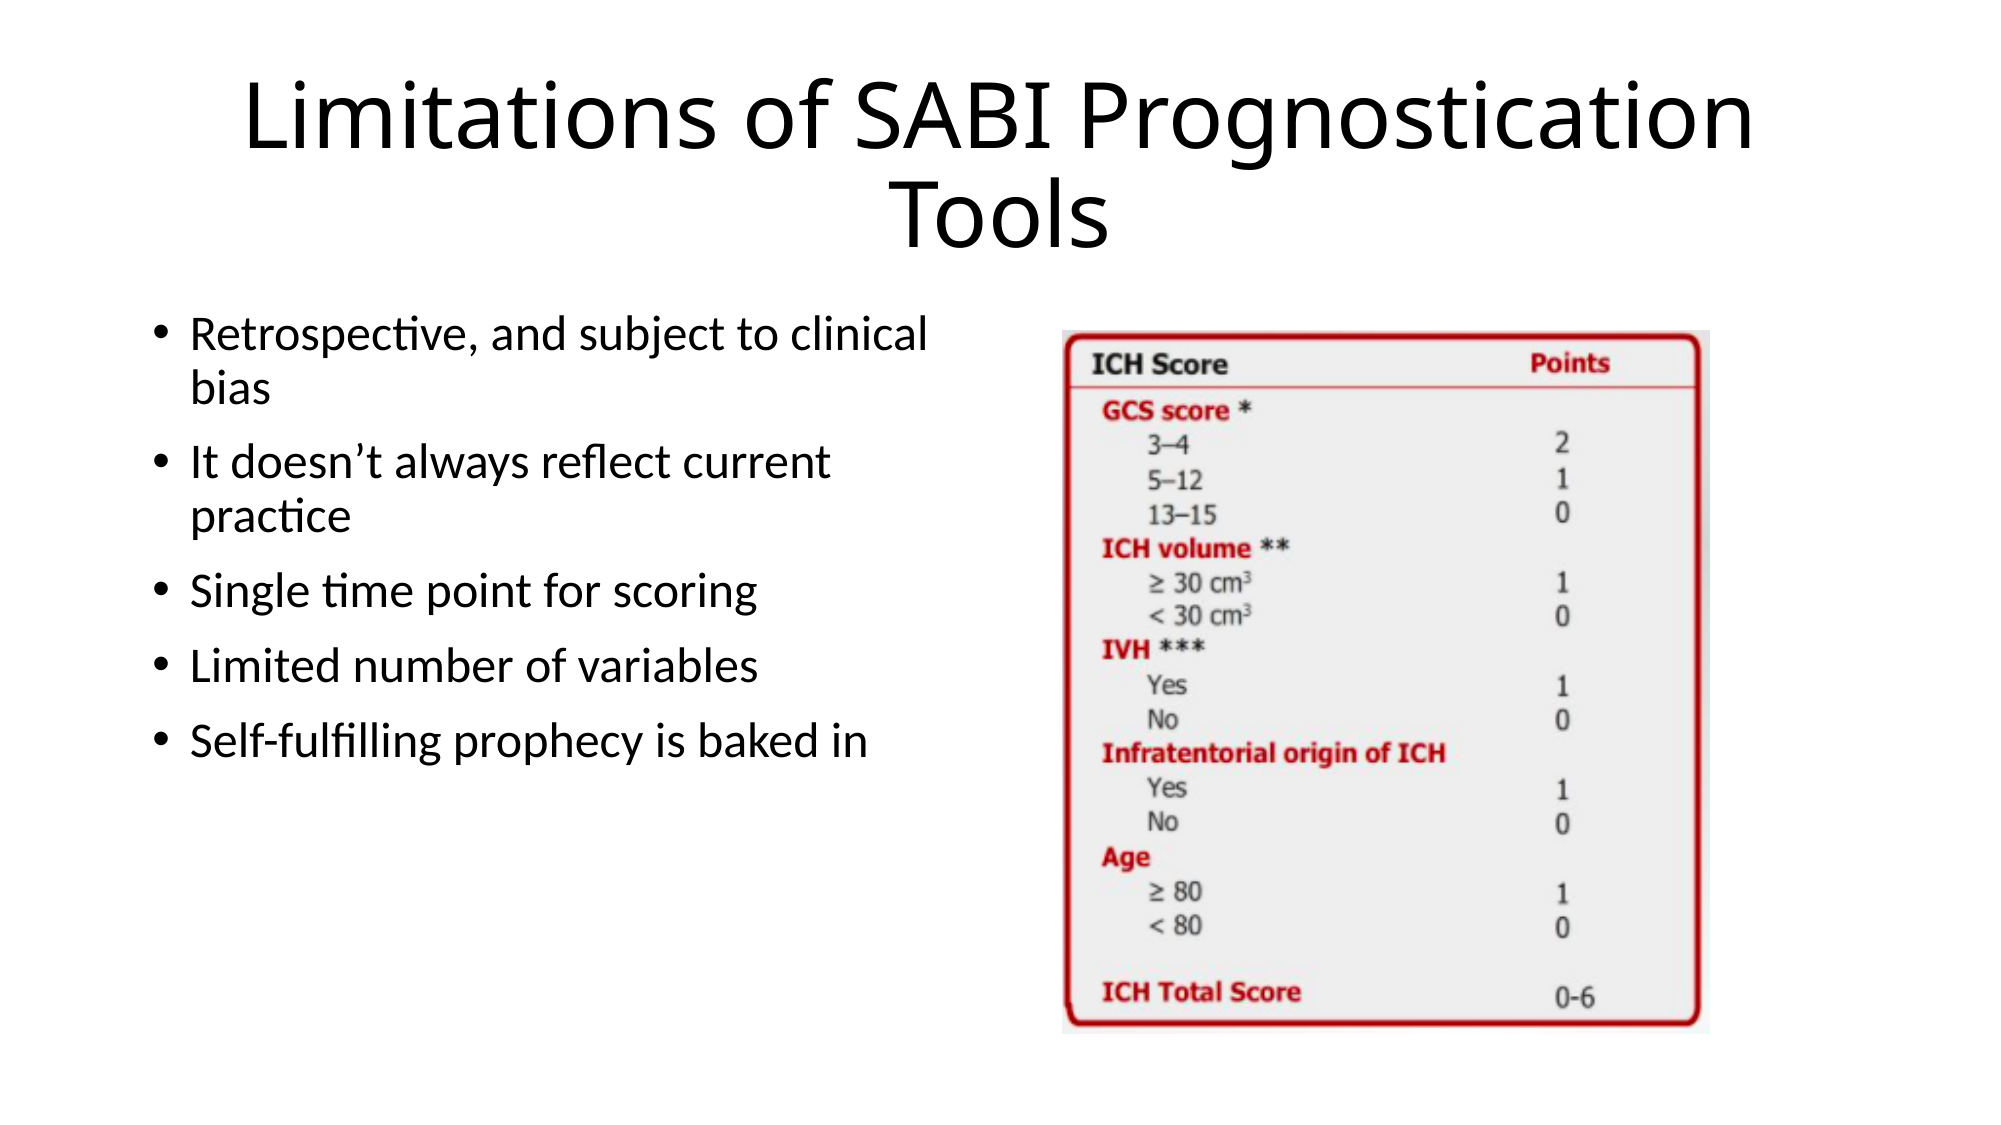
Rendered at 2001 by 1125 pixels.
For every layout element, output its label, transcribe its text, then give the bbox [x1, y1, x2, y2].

picture [1062, 330, 1710, 1034]
title Limitations of SABI Prognostication Tools [137, 59, 1863, 278]
list Retrospective, and subject to clinical bias It doesn’t always reflect current practice Single time point for scoring Limited number of variables Self-fulfilling prophecy is baked in [137, 299, 988, 1014]
